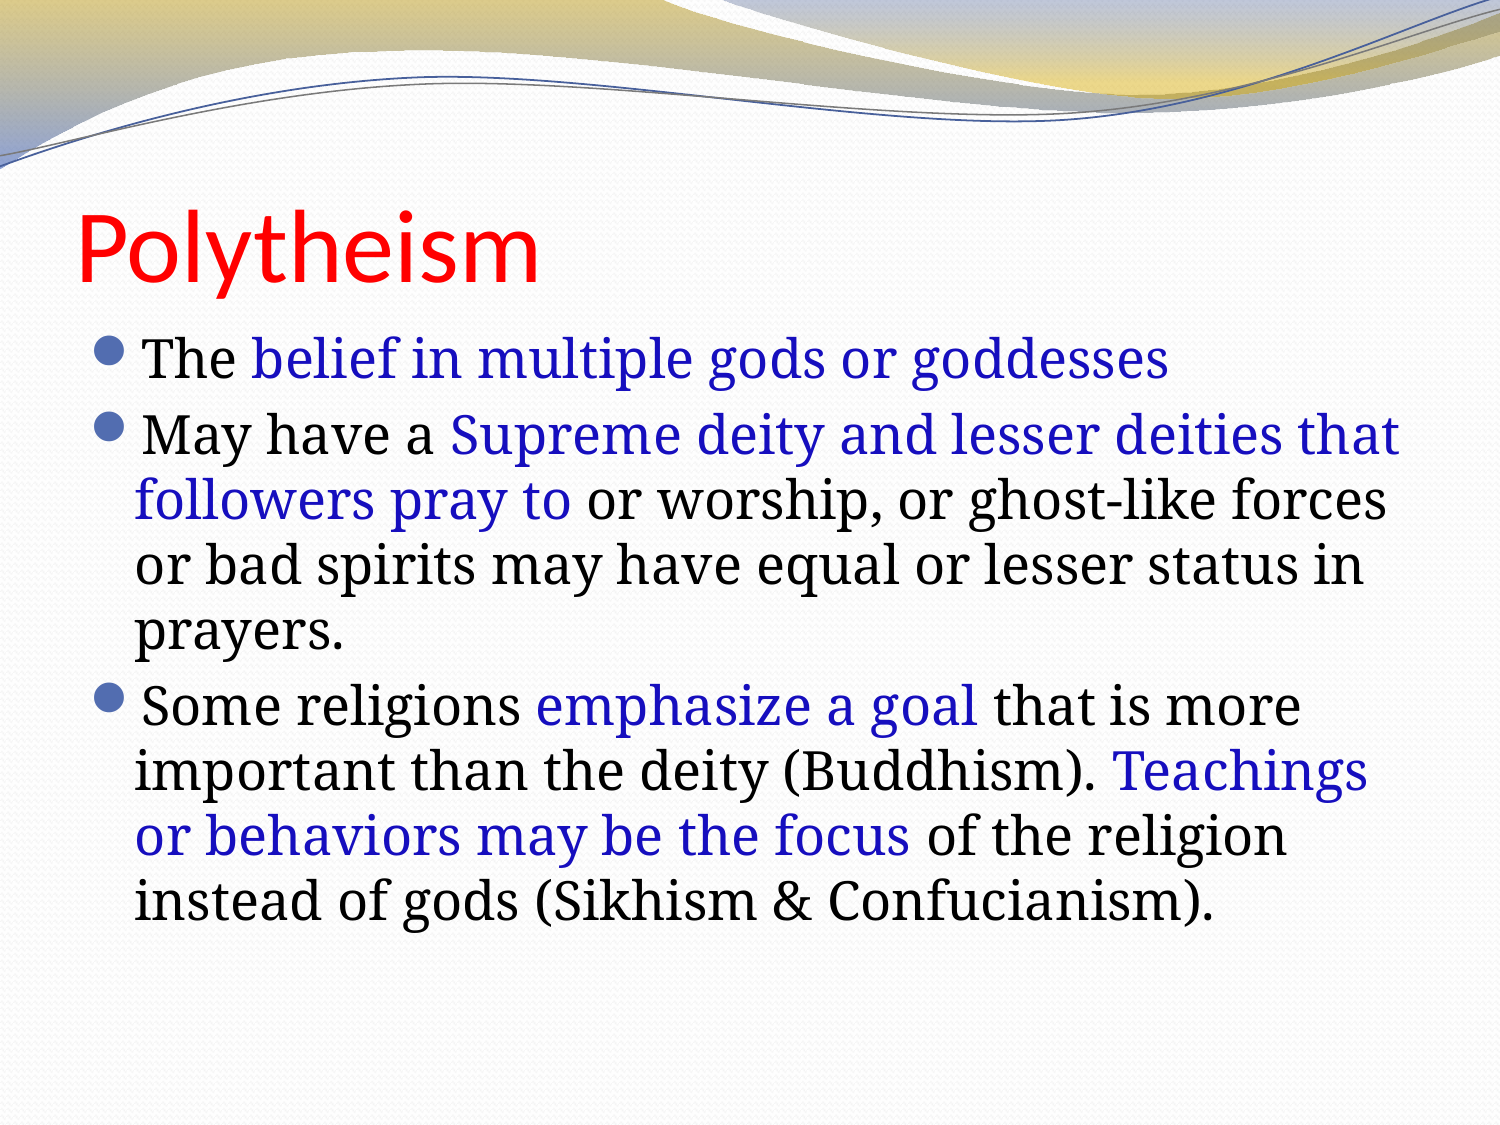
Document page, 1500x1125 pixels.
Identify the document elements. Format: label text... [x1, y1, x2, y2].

title Polytheism [75, 115, 1425, 303]
list The belief in multiple gods or goddesses May have a Supreme deity and lesser deities that followers pray to or worship, or ghost-like forces or bad spirits may have equal or lesser status in prayers. Some religions emphasize a goal that is more important than the deity (Buddhism). Teachings or behaviors may be the focus of the religion instead of gods (Sikhism & Confucianism). [75, 317, 1425, 1038]
